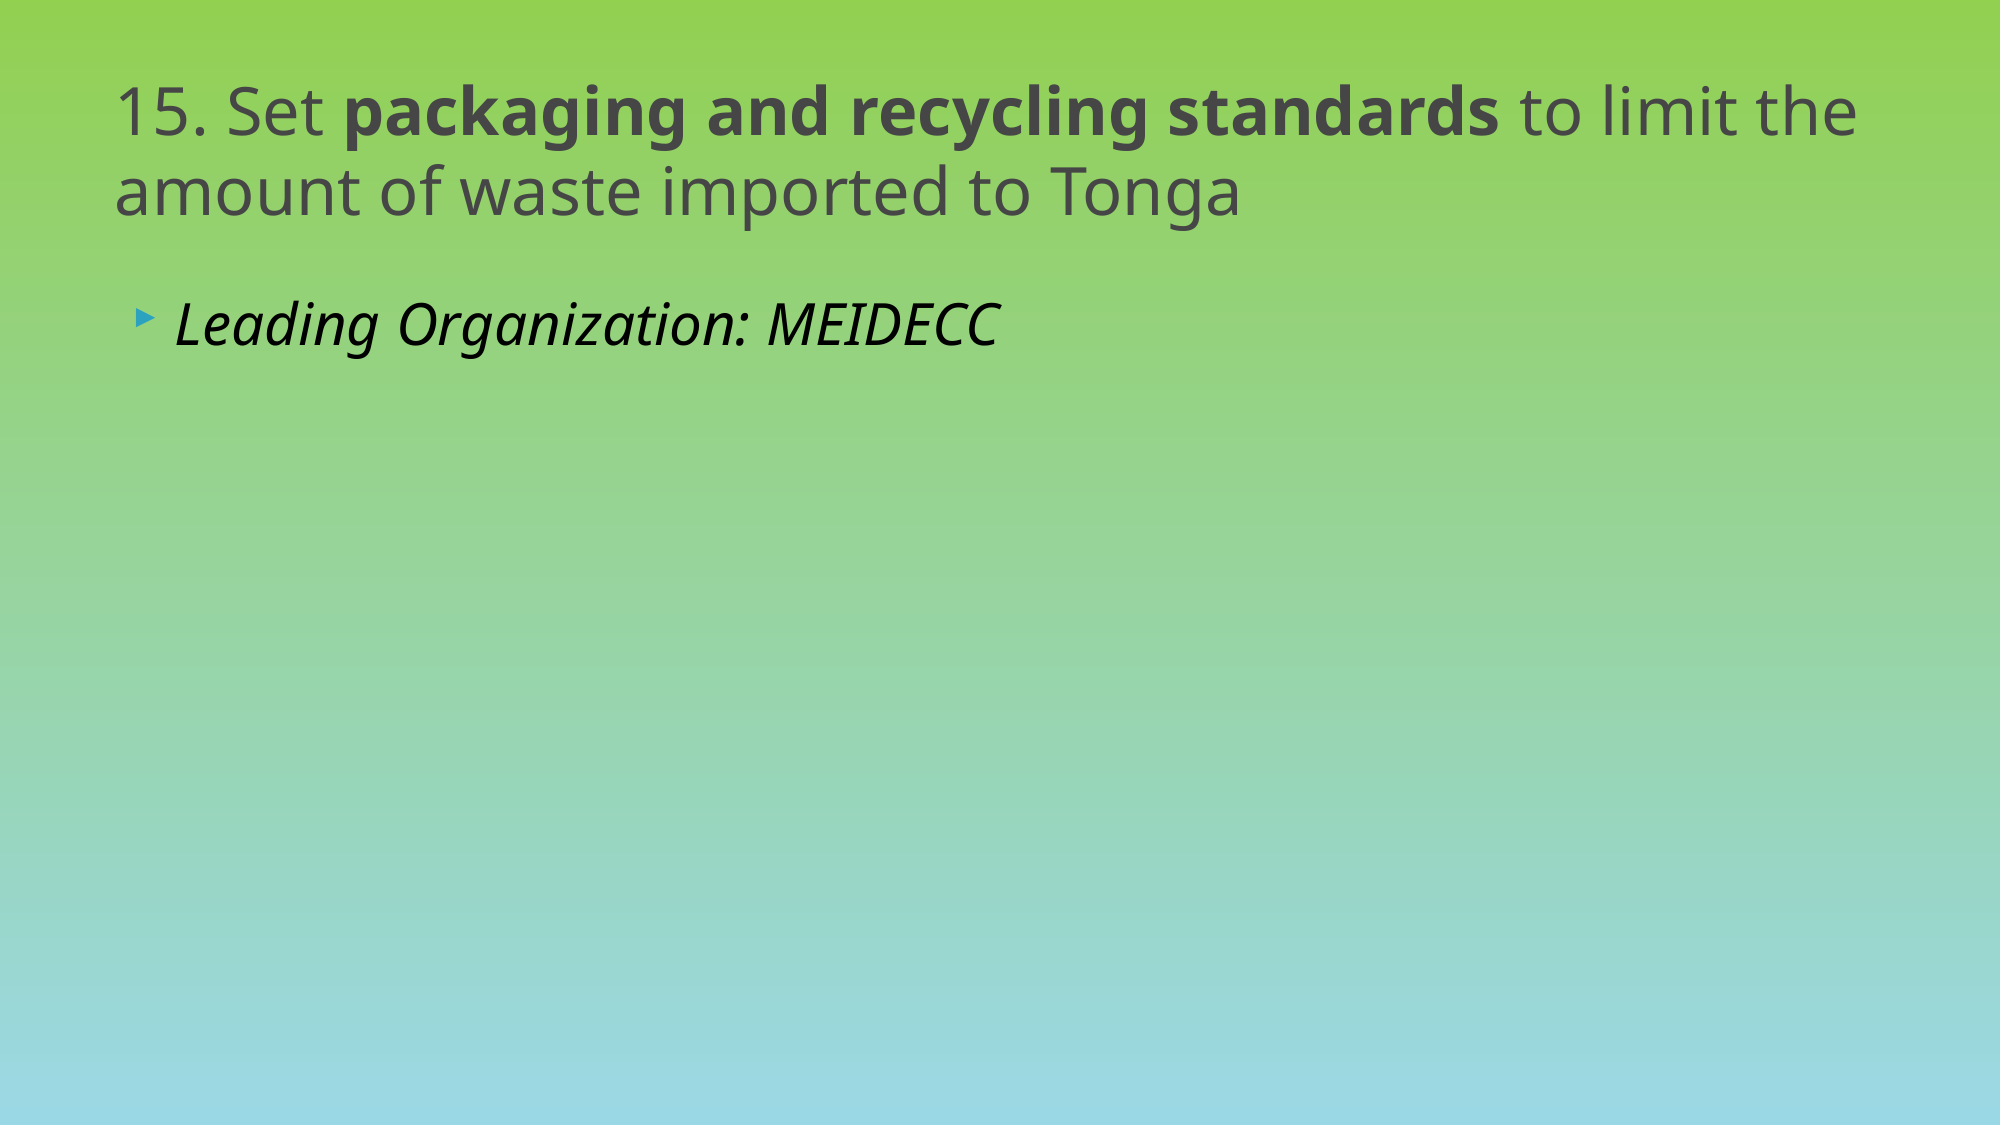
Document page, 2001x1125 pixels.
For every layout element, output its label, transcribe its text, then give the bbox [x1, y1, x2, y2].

list Leading Organization: MEIDECC [99, 279, 1900, 1107]
title 15. Set packaging and recycling standards to limit the amount of waste imported to Tonga [99, 45, 1900, 252]
